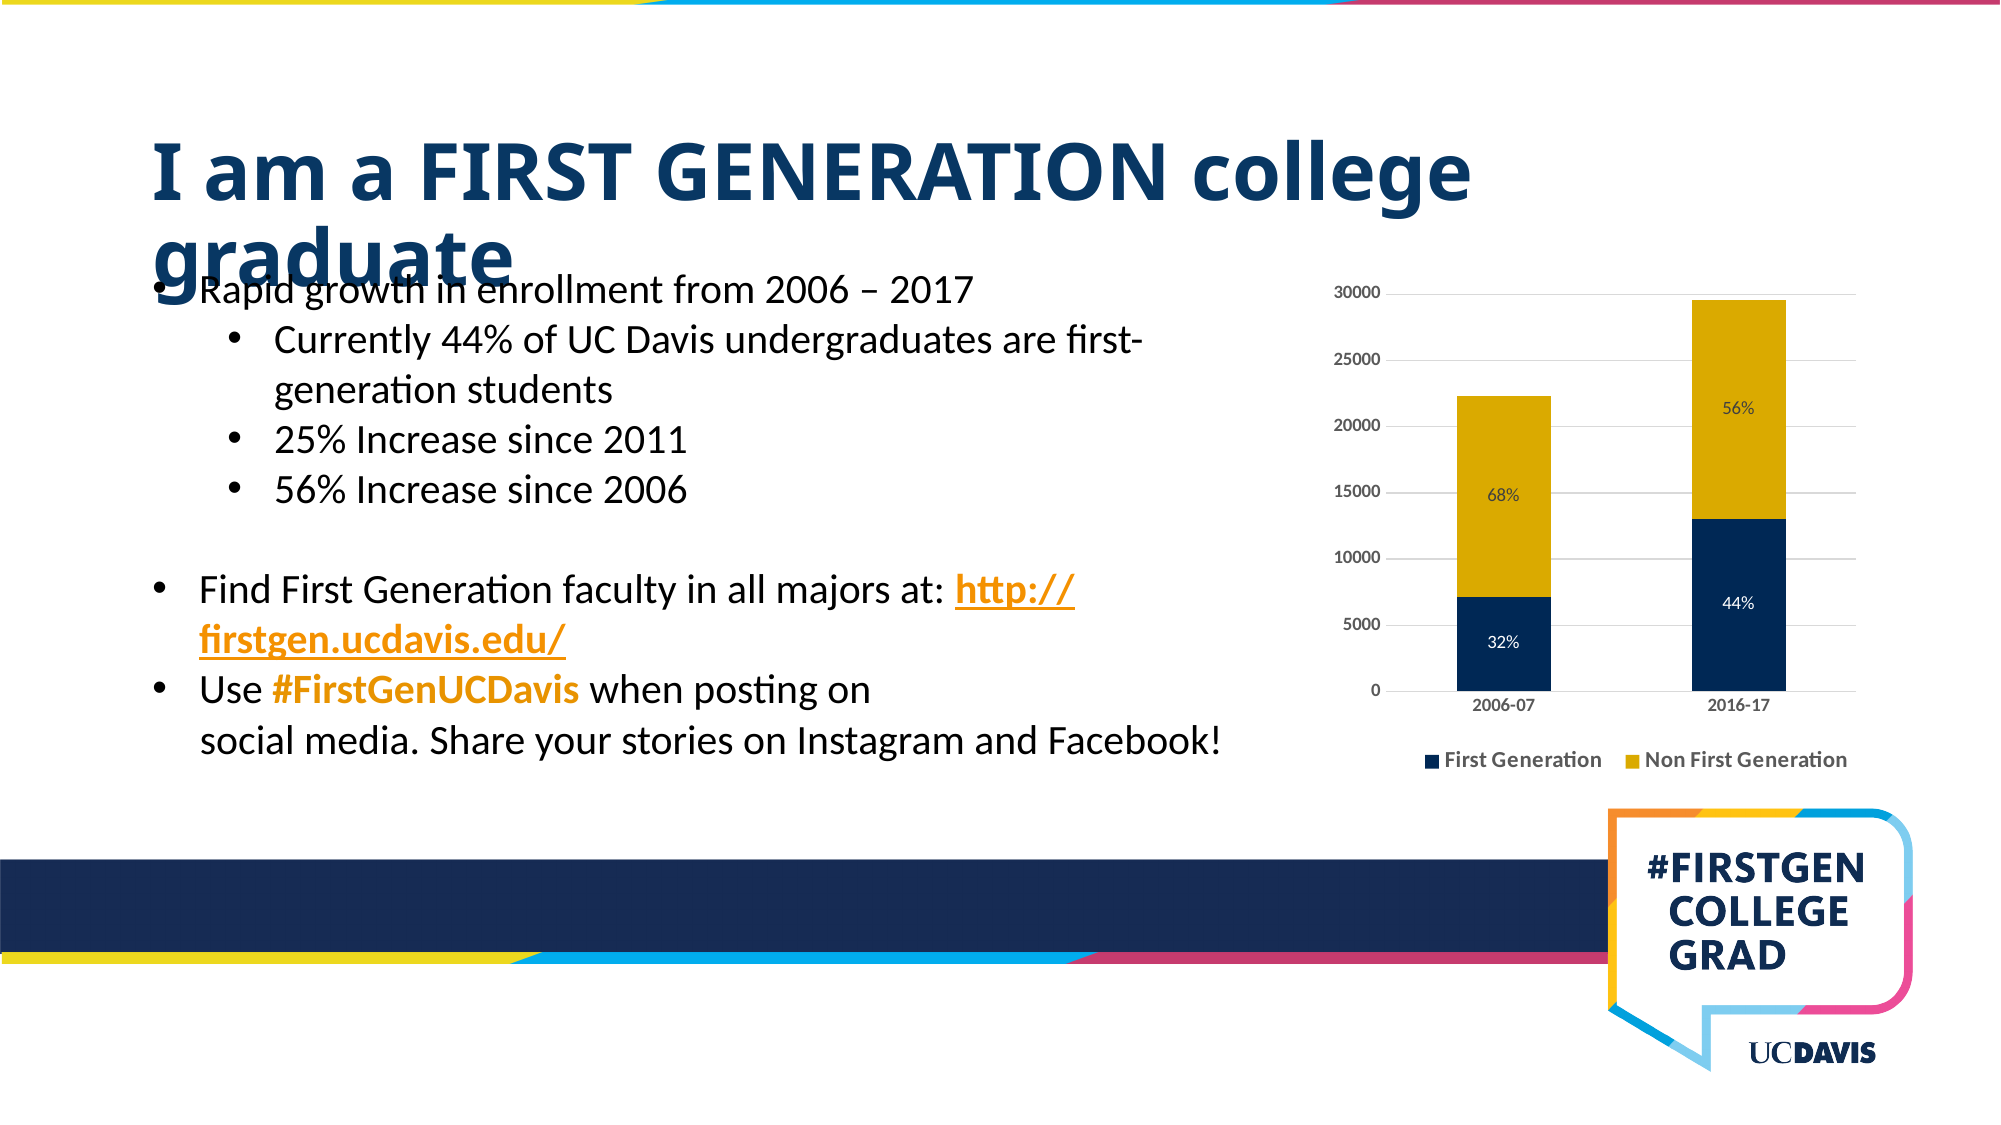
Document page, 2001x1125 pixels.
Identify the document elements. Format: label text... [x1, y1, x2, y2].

text_box I am a FIRST GENERATION college graduate [137, 125, 1759, 213]
text_box Rapid growth in enrollment from 2006 – 2017 Currently 44% of UC Davis undergraduates are first- generation students 25% Increase since 2011 56% Increase since 2006 Find First Generation faculty in all majors at: http://firstgen.ucdavis.edu/ Use #FirstGenUCDavis when posting on social media. Share your stories on Instagram and Facebook! [137, 254, 1256, 770]
picture [0, 0, 2000, 1125]
chart [1293, 254, 1994, 813]
